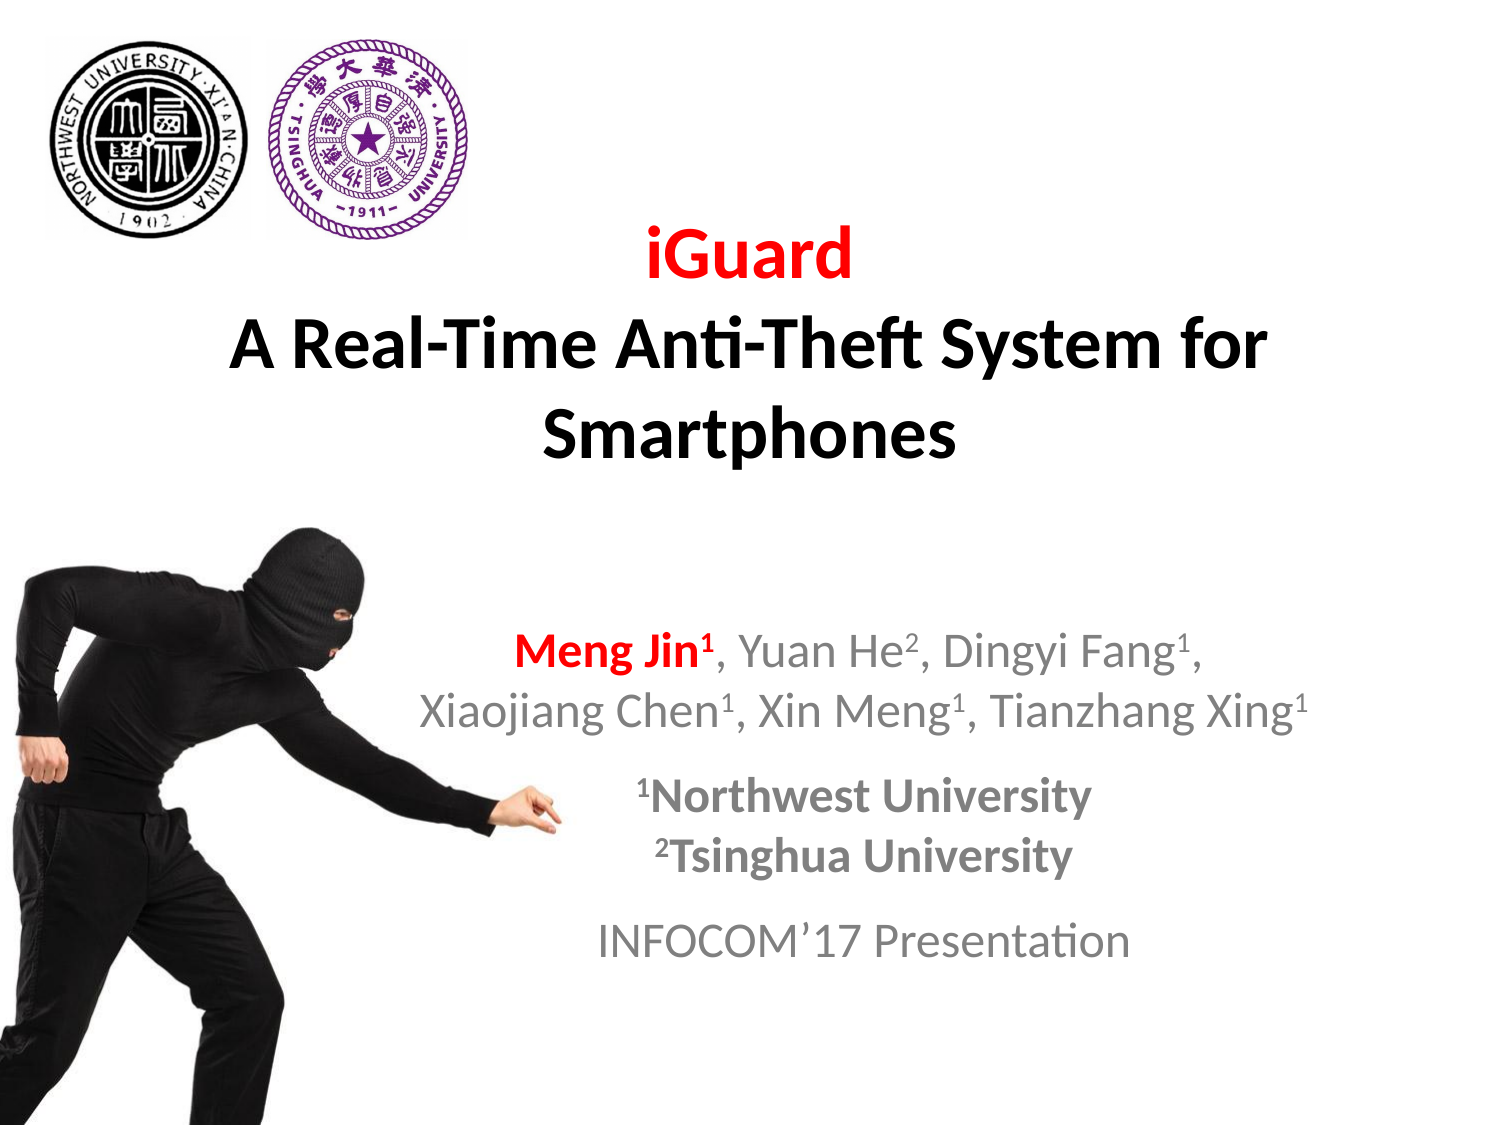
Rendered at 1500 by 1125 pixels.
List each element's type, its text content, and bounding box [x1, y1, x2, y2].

picture [266, 39, 468, 241]
subtitle Meng Jin1, Yuan He2, Dingyi Fang1, Xiaojiang Chen1, Xin Meng1, Tianzhang Xing1 1Northwest University 2Tsinghua University INFOCOM’17 Presentation [814, 609, 1500, 990]
picture [45, 35, 251, 241]
picture [0, 454, 810, 1125]
title iGuard A Real-Time Anti-Theft System for Smartphones [0, 184, 1500, 492]
